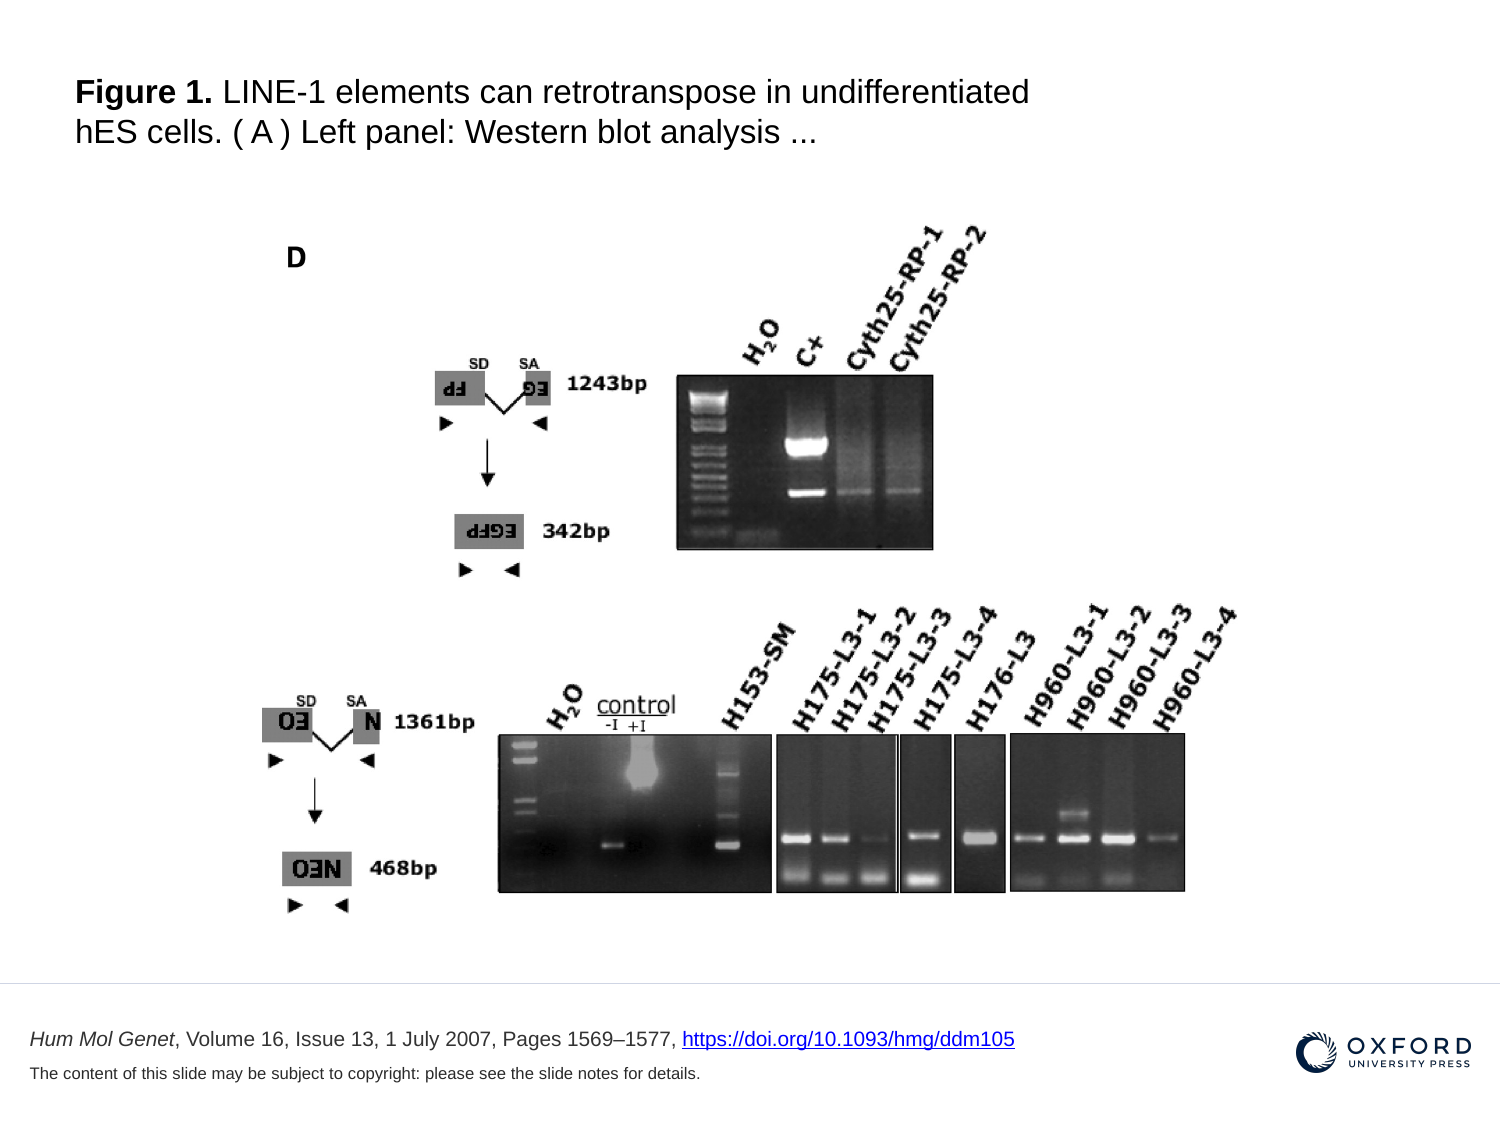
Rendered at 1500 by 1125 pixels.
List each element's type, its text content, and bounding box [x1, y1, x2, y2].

picture [262, 224, 1238, 914]
picture [1296, 1032, 1471, 1073]
footer Hum Mol Genet, Volume 16, Issue 13, 1 July 2007, Pages 1569–1577, https://doi.org/10.1093/hmg/ddm105 The content of this slide may be subject to copyright: please see the slide notes for details. [0, 983, 1260, 1125]
title Figure 1. LINE-1 elements can retrotranspose in undifferentiated hES cells. ( A ) Left panel: Western blot analysis ... [75, 69, 1078, 171]
